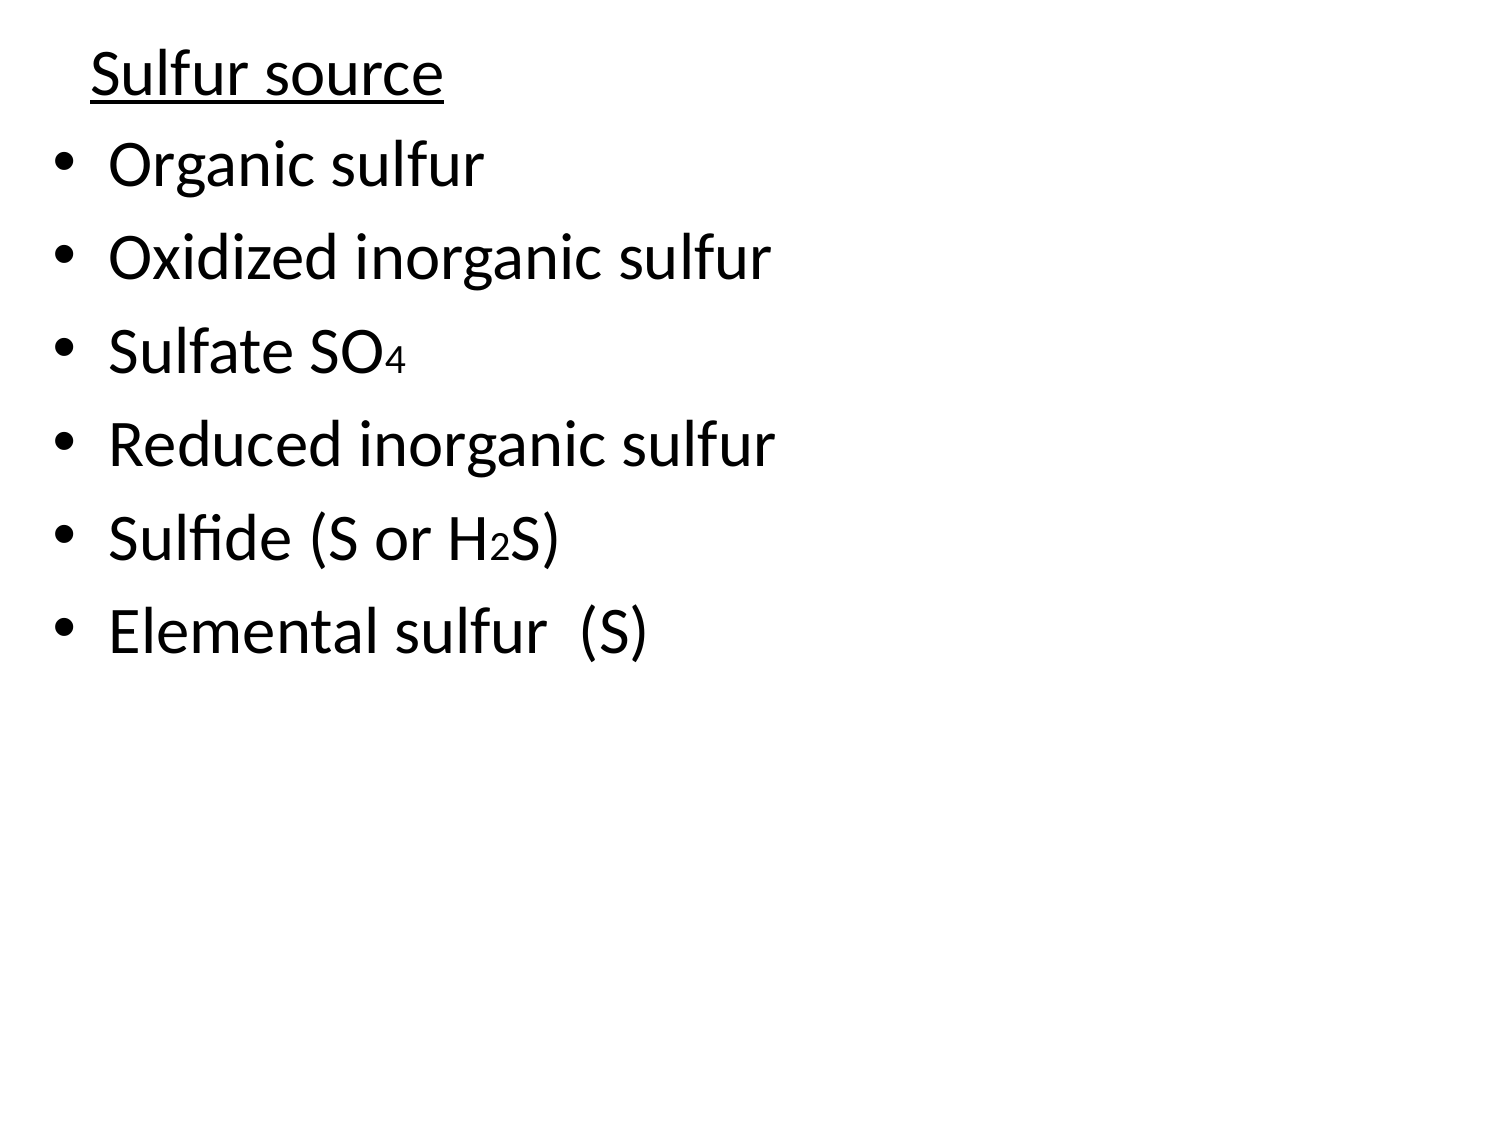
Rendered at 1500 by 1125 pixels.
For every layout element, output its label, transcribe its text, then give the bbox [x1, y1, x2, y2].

title Sulfur source [75, 0, 1425, 112]
list Organic sulfur Oxidized inorganic sulfur Sulfate SO4 Reduced inorganic sulfur Sulfide (S or H2S) Elemental sulfur (S) [37, 112, 1475, 1005]
